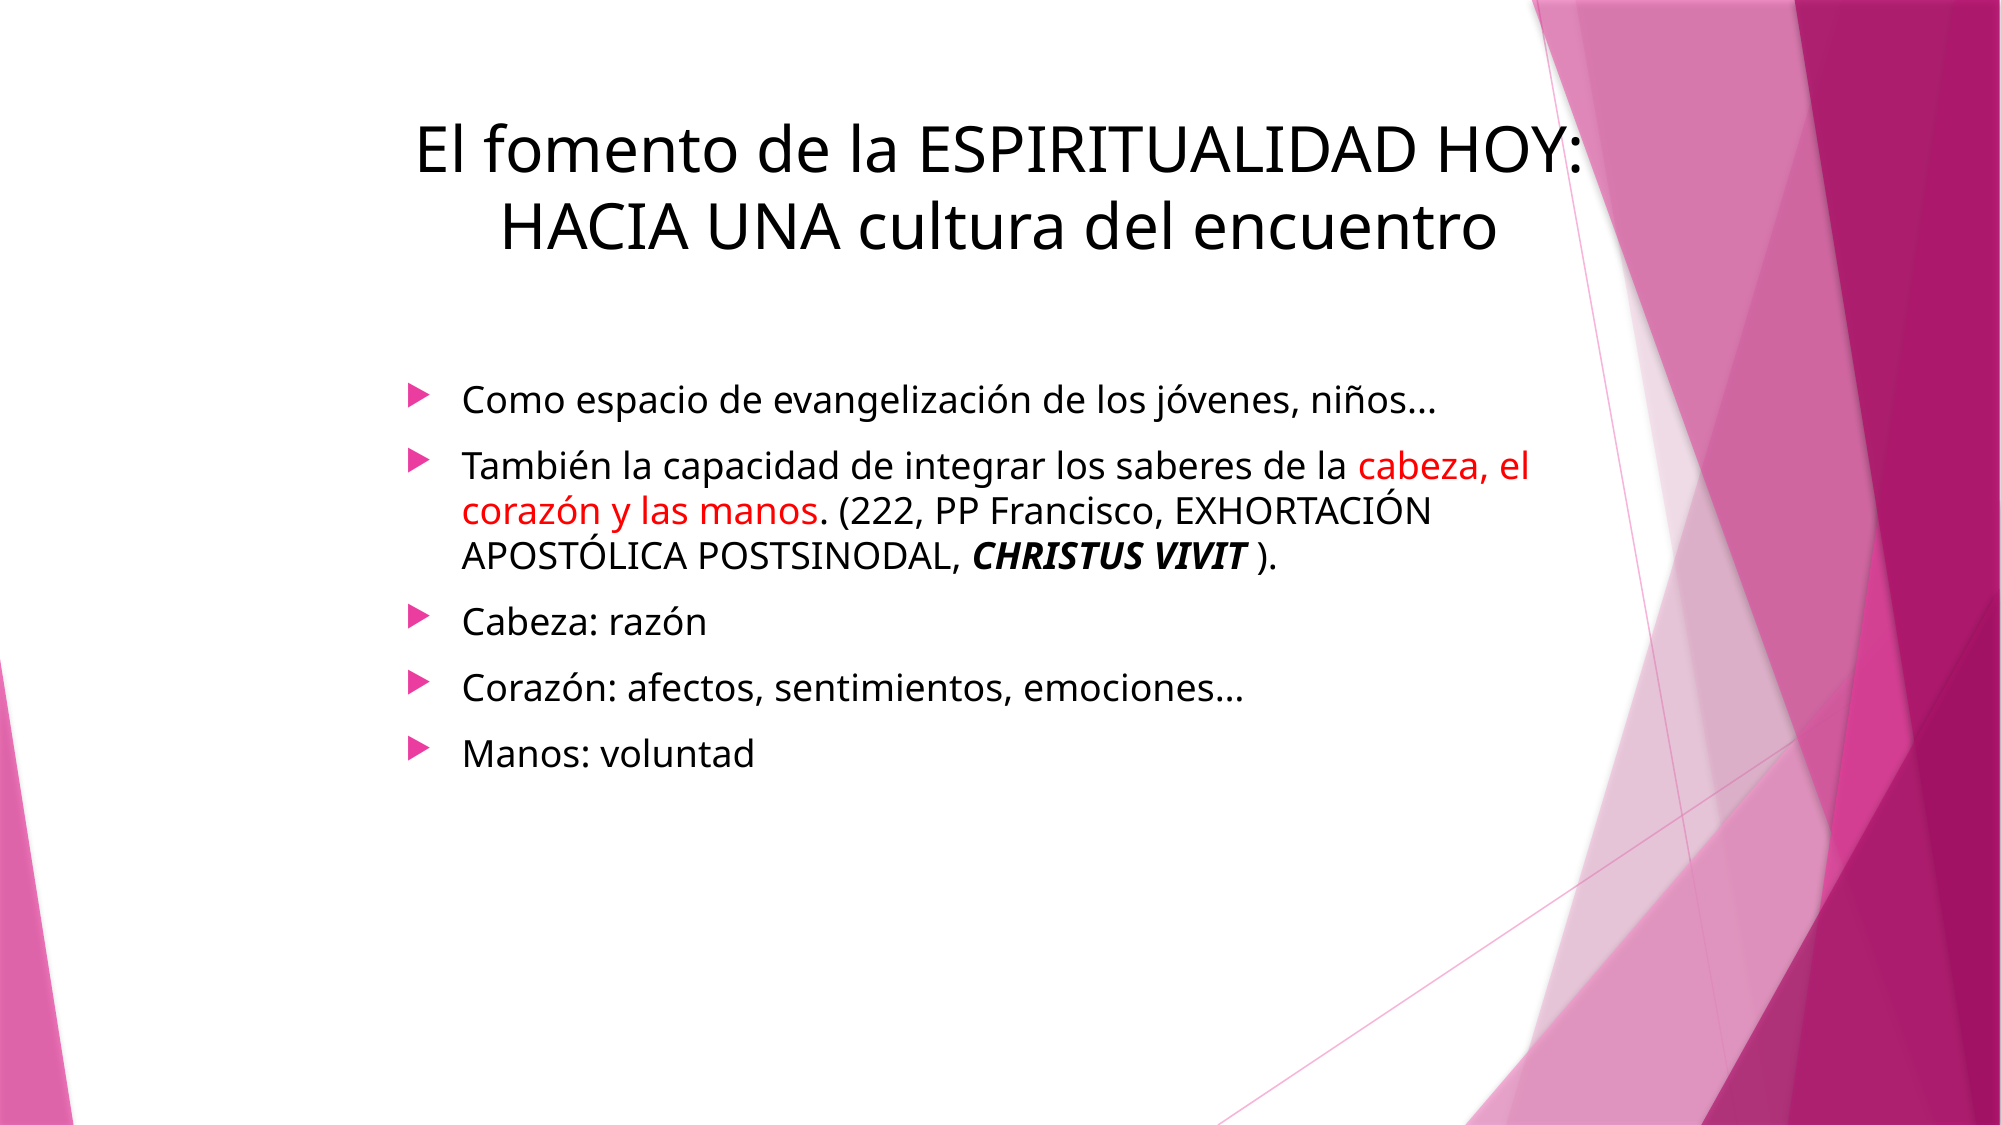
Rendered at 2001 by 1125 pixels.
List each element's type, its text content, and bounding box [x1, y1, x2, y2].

title El fomento de la ESPIRITUALIDAD HOY: HACIA UNA cultura del encuentro [390, 101, 1610, 344]
list Como espacio de evangelización de los jóvenes, niños... También la capacidad de integrar los saberes de la cabeza, el corazón y las manos. (222, PP Francisco, EXHORTACIÓN APOSTÓLICA POSTSINODAL, CHRISTUS VIVIT ). Cabeza: razón Corazón: afectos, sentimientos, emociones… Manos: voluntad [390, 369, 1610, 1094]
